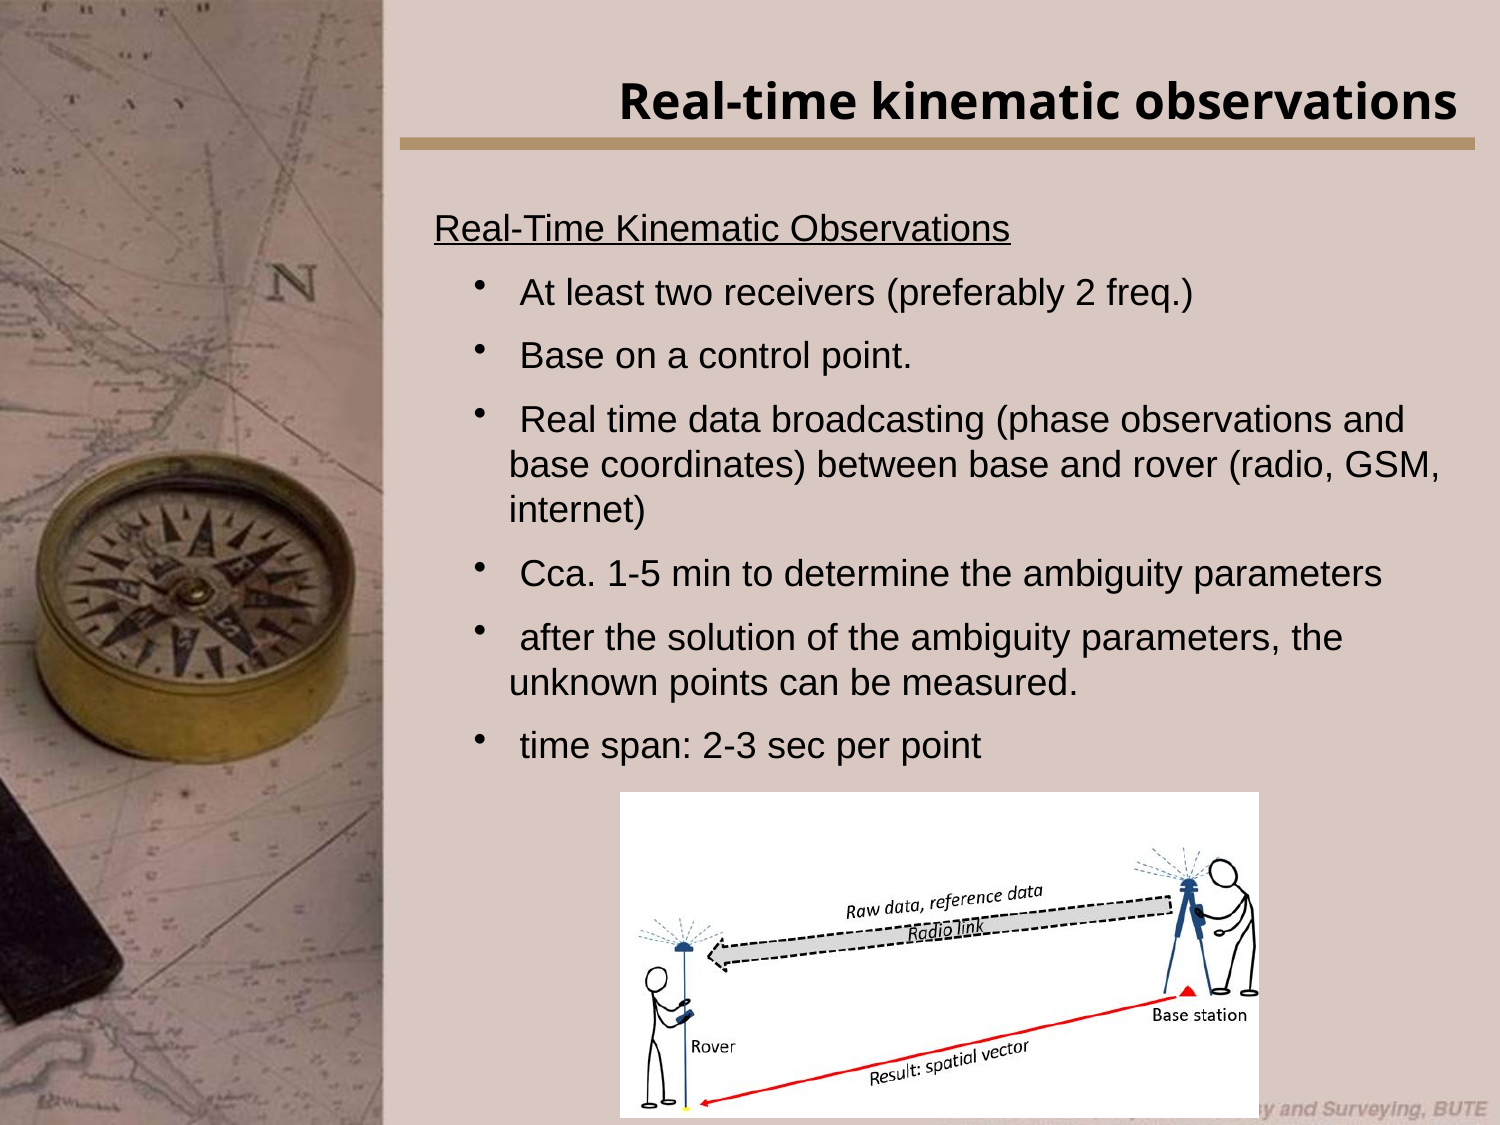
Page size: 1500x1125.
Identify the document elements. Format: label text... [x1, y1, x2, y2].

text_box Real-time kinematic observations [603, 62, 1474, 138]
text_box [399, 137, 1475, 150]
picture [0, 0, 1500, 1125]
text_box Real-Time Kinematic Observations At least two receivers (preferably 2 freq.) Base on a control point. Real time data broadcasting (phase observations and base coordinates) between base and rover (radio, GSM, internet) Cca. 1-5 min to determine the ambiguity parameters after the solution of the ambiguity parameters, the unknown points can be measured. time span: 2-3 sec per point [419, 196, 1459, 774]
